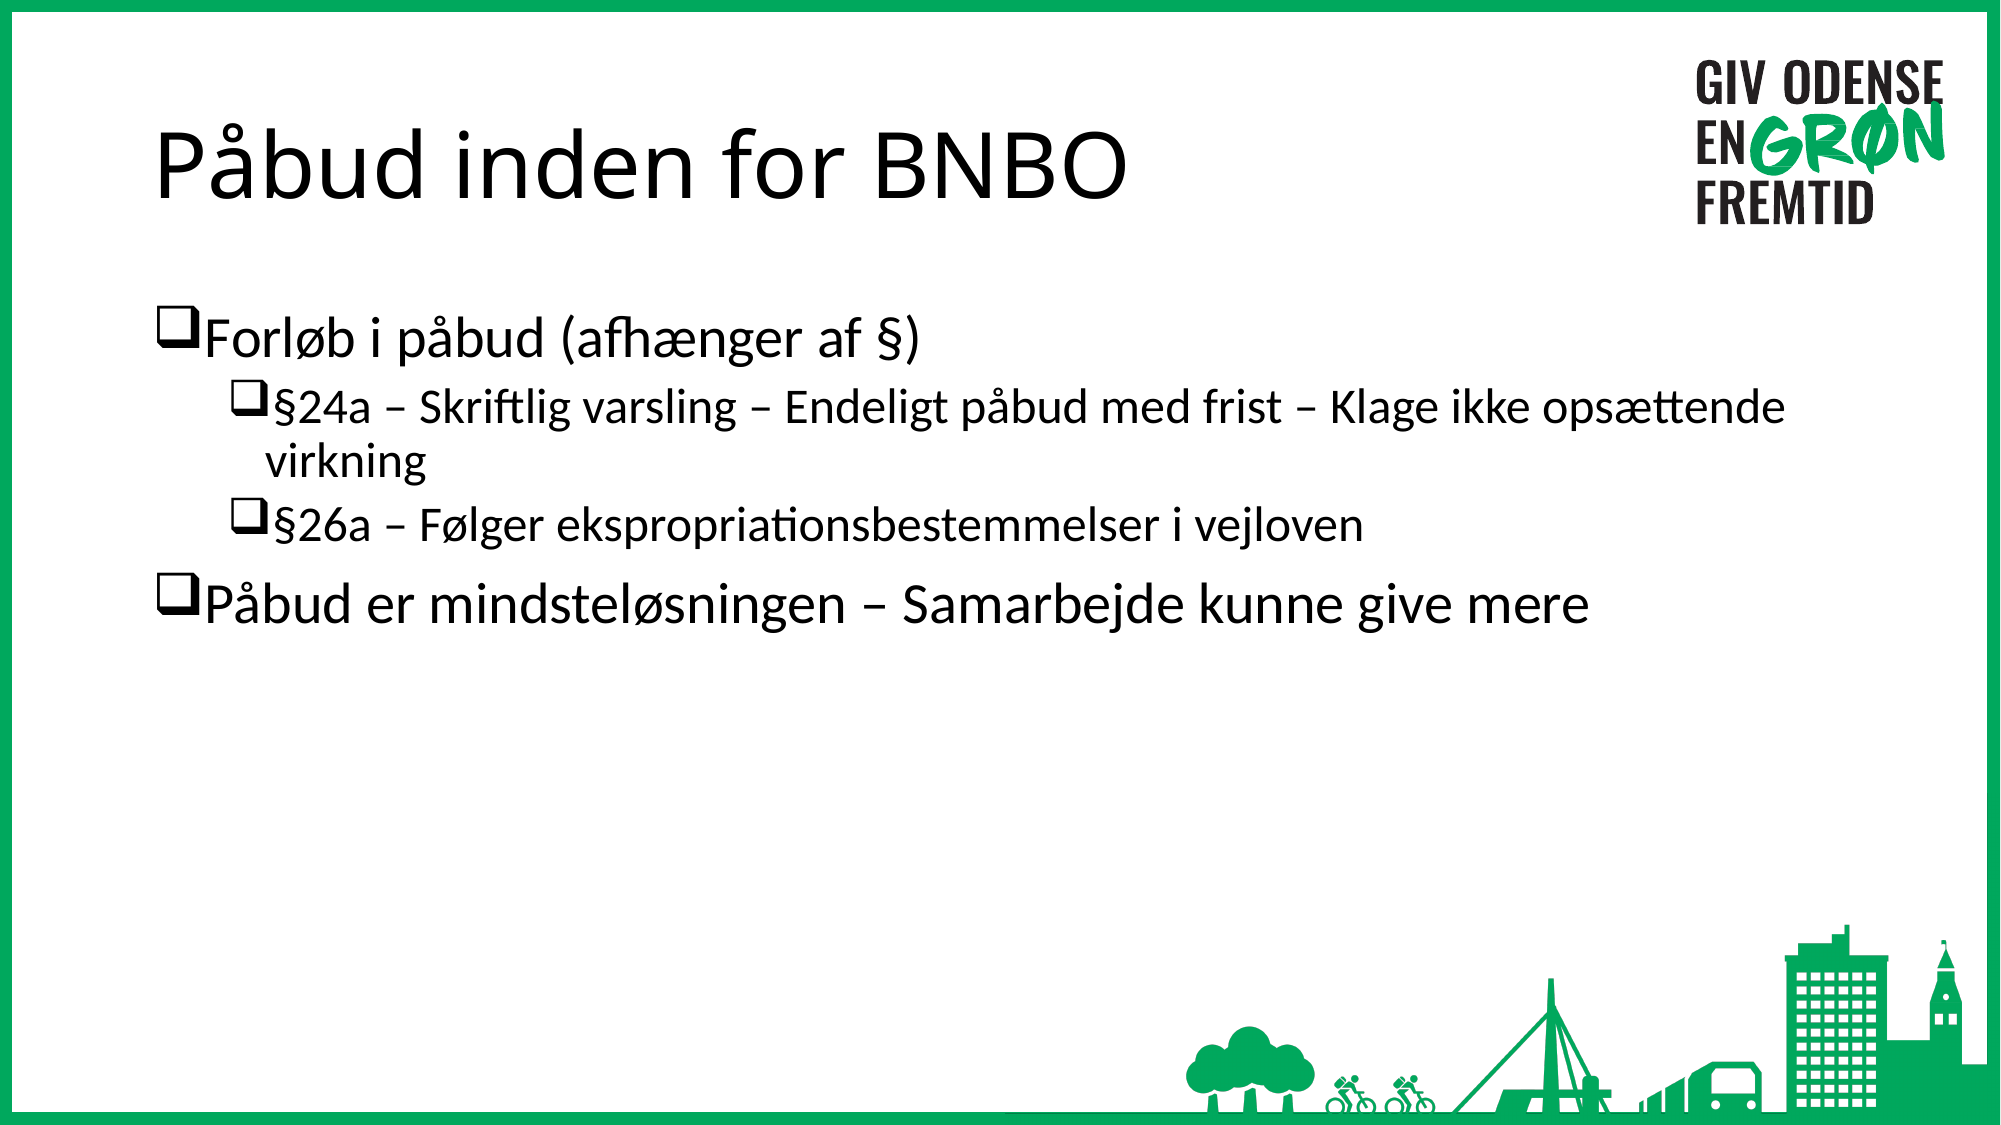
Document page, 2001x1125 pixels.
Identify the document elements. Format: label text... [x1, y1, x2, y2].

picture [1005, 793, 2000, 1125]
list Forløb i påbud (afhænger af §) §24a – Skriftlig varsling – Endeligt påbud med frist – Klage ikke opsættende virkning §26a – Følger ekspropriationsbestemmelser i vejloven Påbud er mindsteløsningen – Samarbejde kunne give mere [137, 299, 1863, 1014]
title Påbud inden for BNBO [137, 59, 1863, 278]
